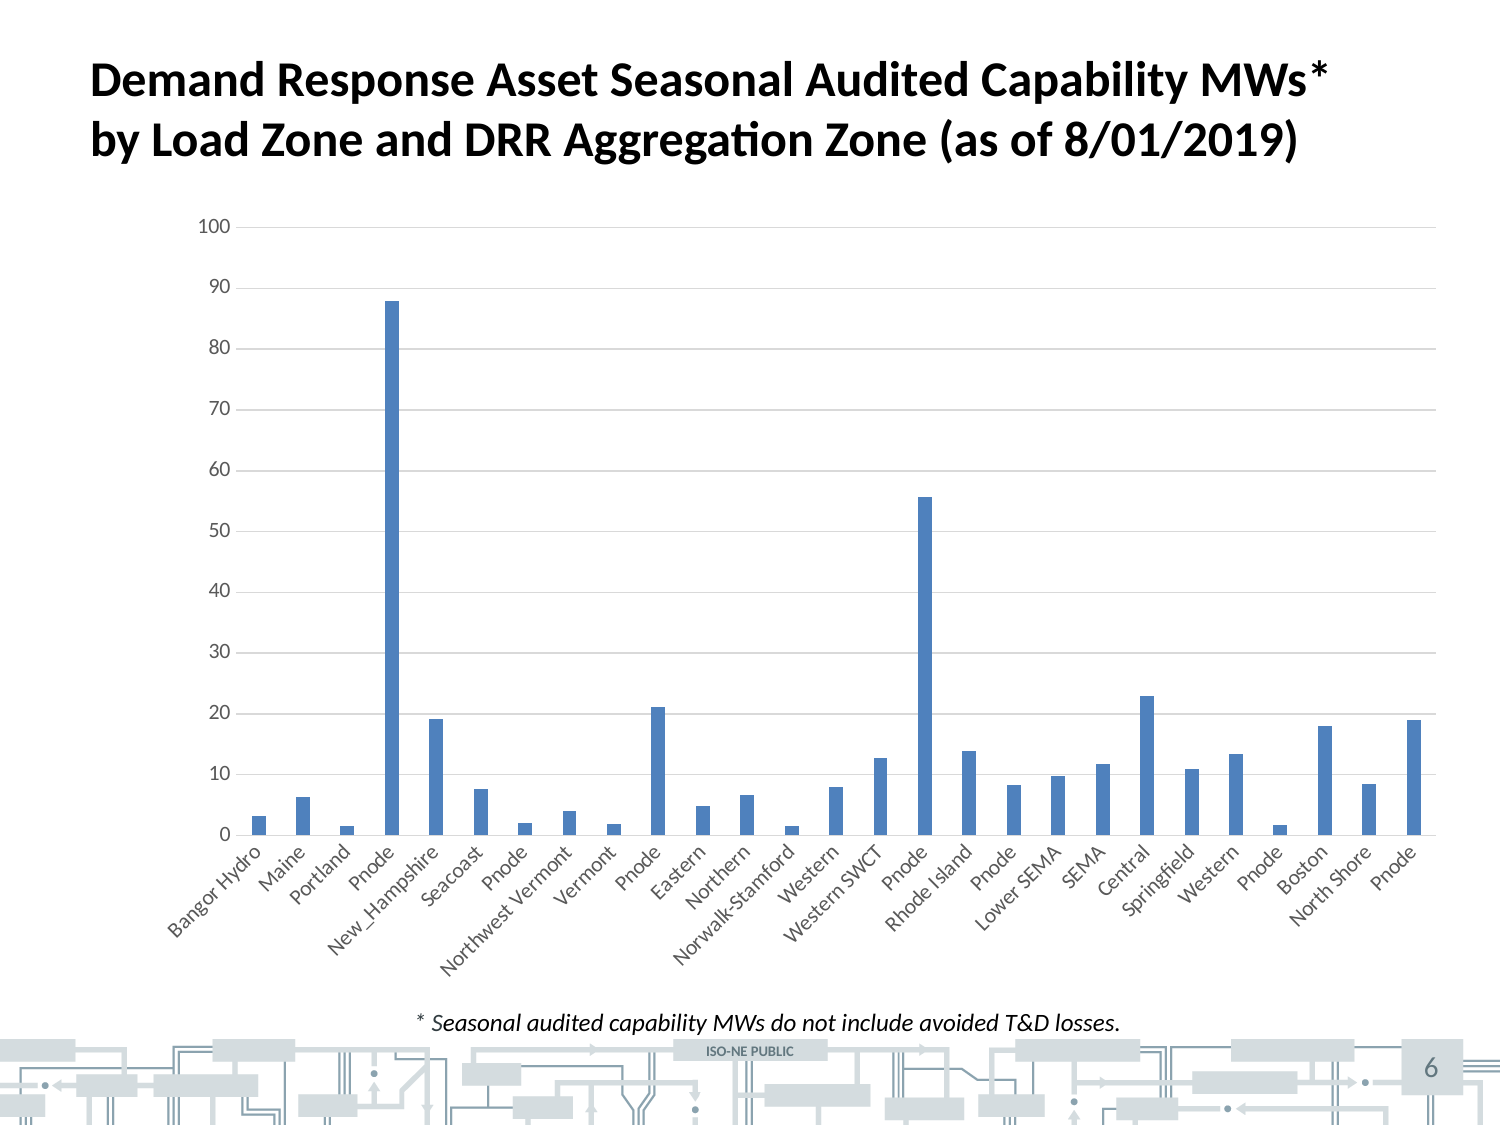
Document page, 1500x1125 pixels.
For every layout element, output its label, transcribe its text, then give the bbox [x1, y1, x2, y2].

text_box * Seasonal audited capability MWs do not include avoided T&D losses. [61, 998, 1475, 1044]
picture [0, 1031, 1500, 1125]
chart [137, 199, 1463, 1000]
slide_number 6 [1400, 1044, 1463, 1088]
title Demand Response Asset Seasonal Audited Capability MWs* by Load Zone and DRR Aggregation Zone (as of 8/01/2019) [75, 12, 1400, 200]
